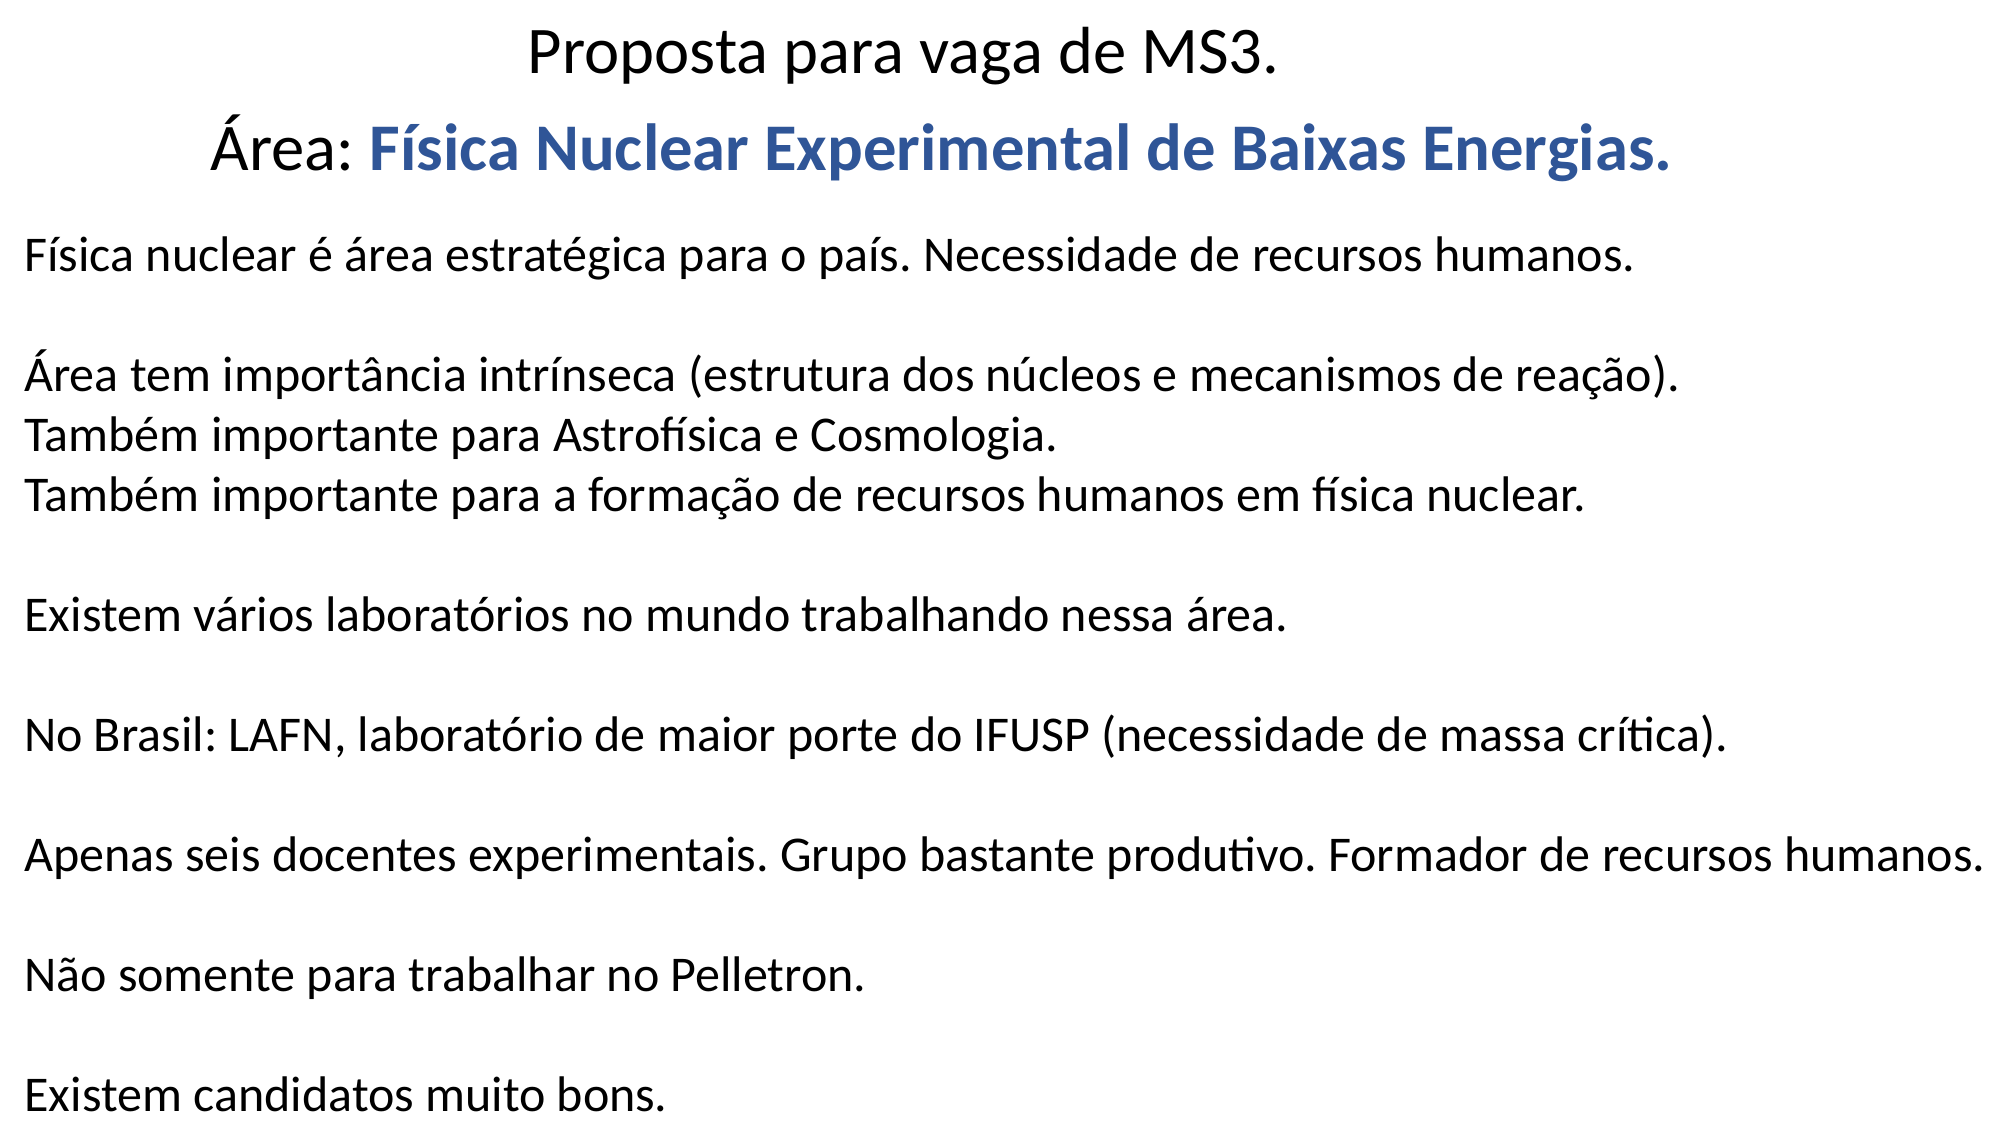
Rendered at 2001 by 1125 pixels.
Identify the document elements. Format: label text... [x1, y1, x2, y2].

text_box Área: Física Nuclear Experimental de Baixas Energias. [196, 95, 1690, 191]
text_box Proposta para vaga de MS3. [513, 0, 1295, 95]
text_box Física nuclear é área estratégica para o país. Necessidade de recursos humanos. Área tem importância intrínseca (estrutura dos núcleos e mecanismos de reação). Também importante para Astrofísica e Cosmologia. Também importante para a formação de recursos humanos em física nuclear. Existem vários laboratórios no mundo trabalhando nessa área. No Brasil: LAFN, laboratório de maior porte do IFUSP (necessidade de massa crítica). Apenas seis docentes experimentais. Grupo bastante produtivo. Formador de recursos humanos. Não somente para trabalhar no Pelletron. Existem candidatos muito bons. [9, 213, 2000, 1125]
